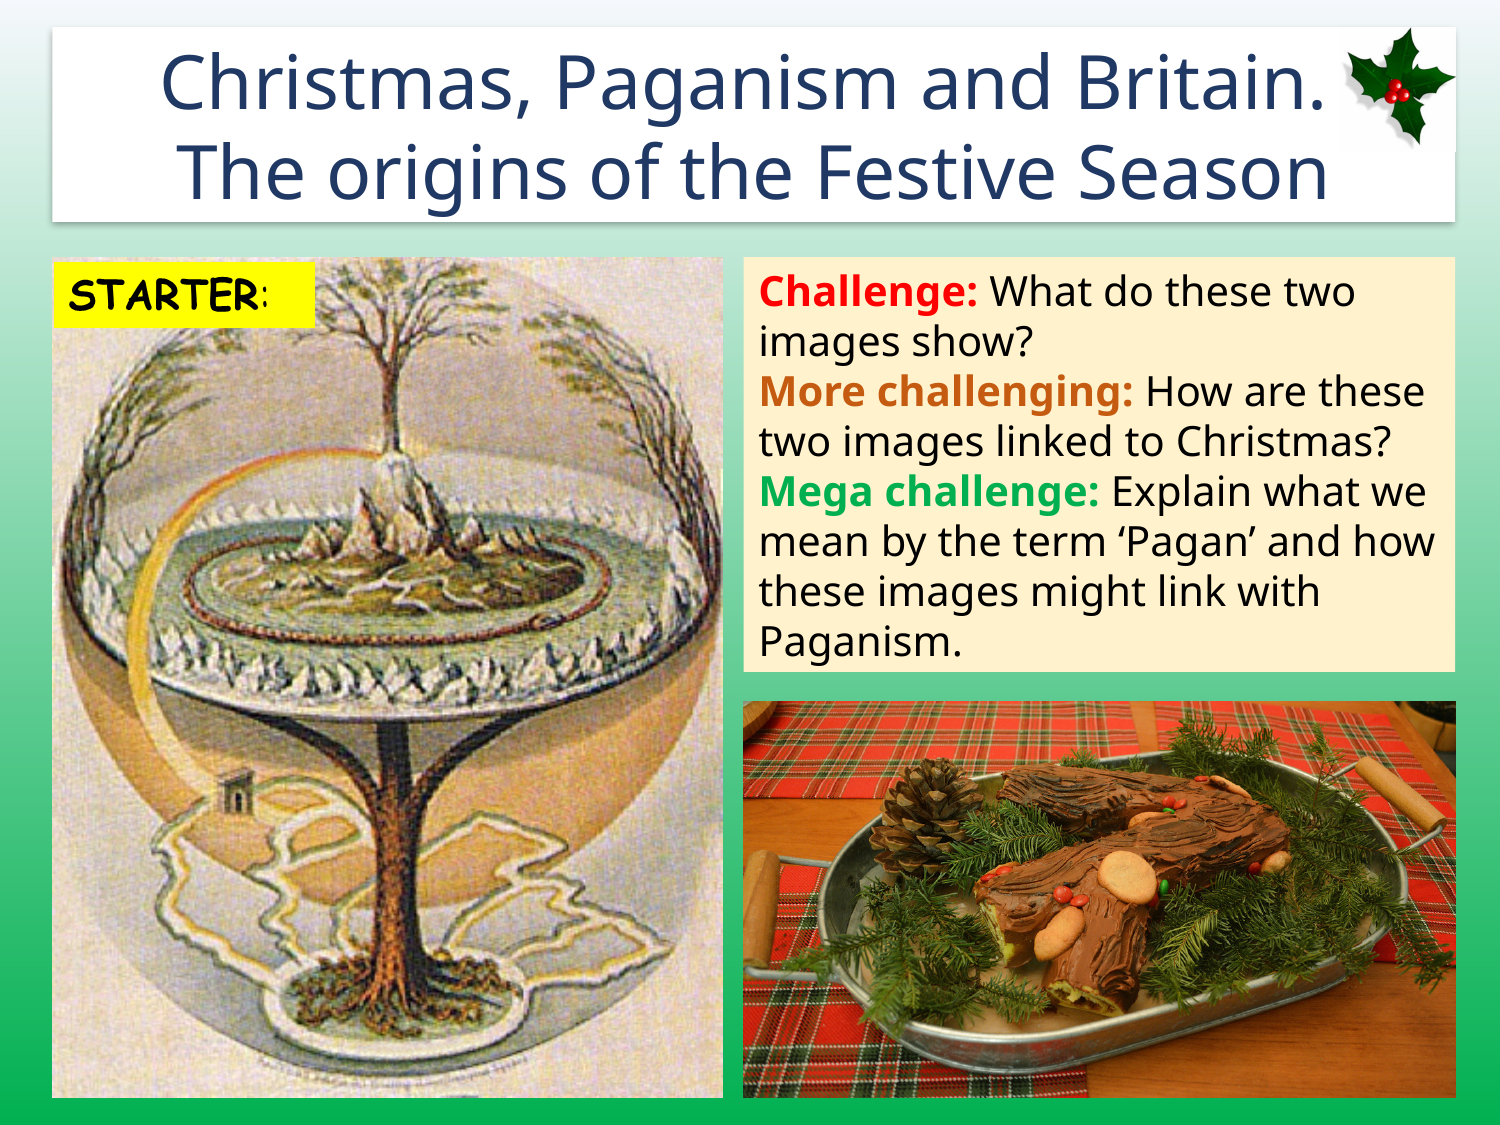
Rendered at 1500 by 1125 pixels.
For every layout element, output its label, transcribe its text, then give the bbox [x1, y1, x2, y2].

text_box Christmas, Paganism and Britain. The origins of the Festive Season [52, 27, 1456, 222]
text_box Challenge: What do these two images show? More challenging: How are these two images linked to Christmas? Mega challenge: Explain what we mean by the term ‘Pagan’ and how these images might link with Paganism. [743, 257, 1456, 672]
picture [1335, 28, 1460, 152]
picture [743, 701, 1456, 1098]
picture [44, 256, 723, 1098]
